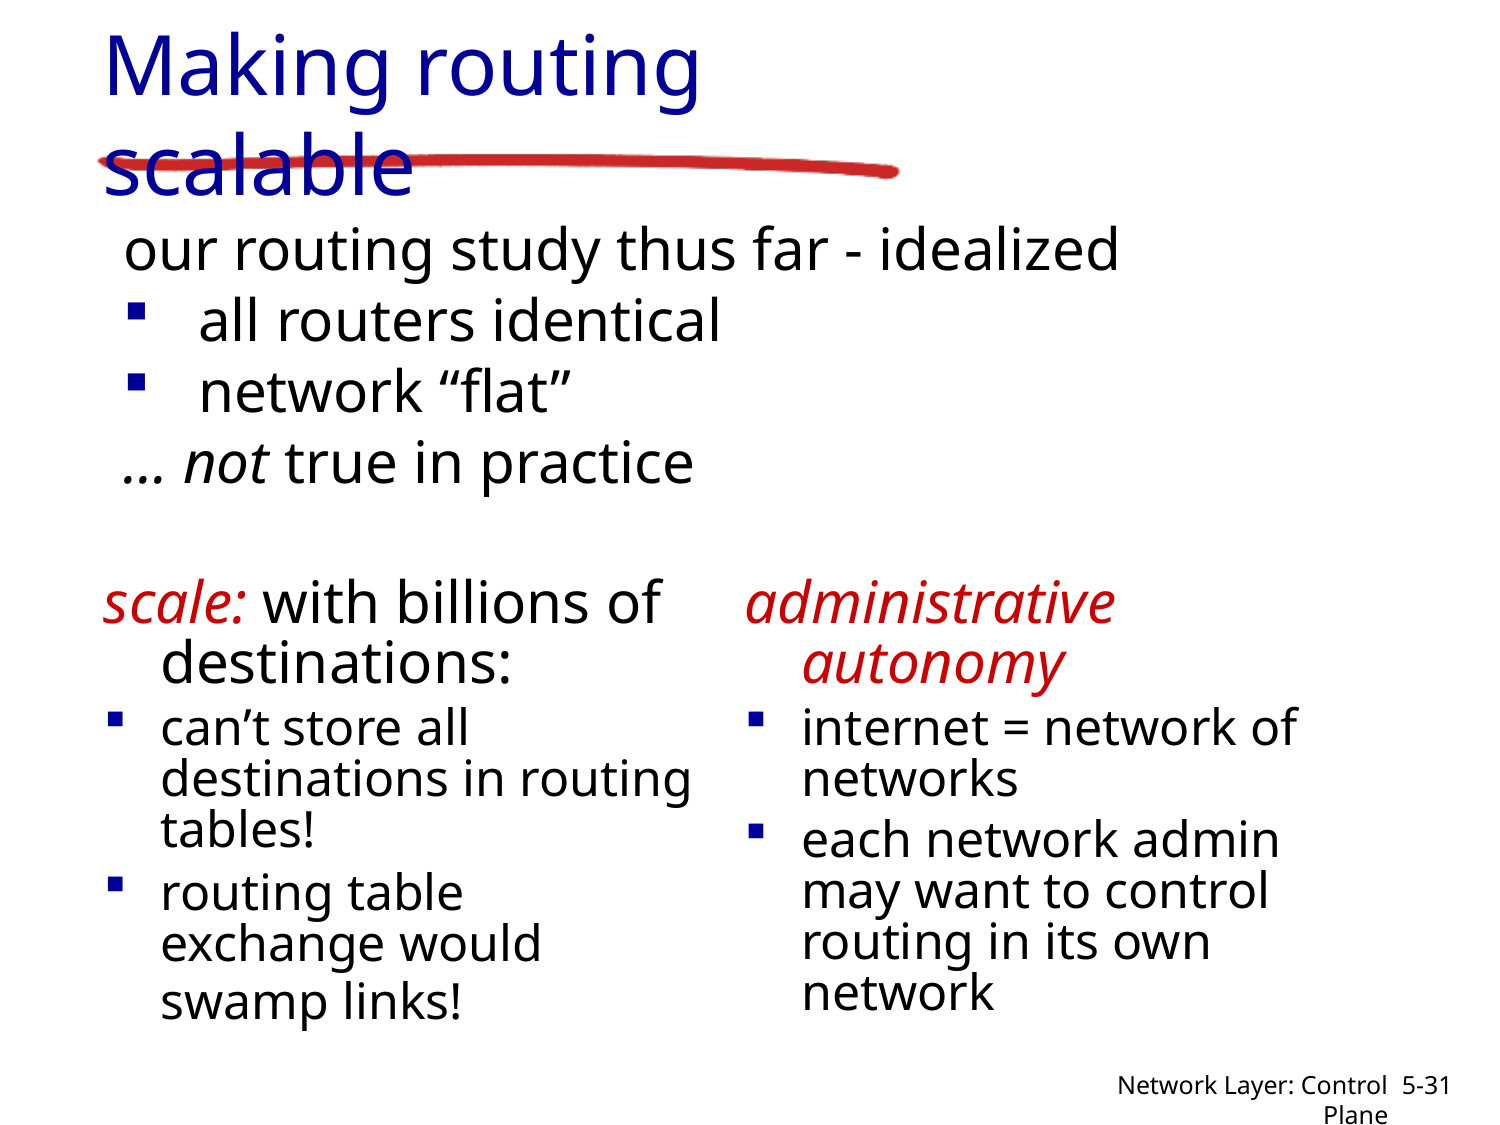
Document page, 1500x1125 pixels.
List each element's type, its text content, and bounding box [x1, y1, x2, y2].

list administrative autonomy internet = network of networks each network admin may want to control routing in its own network [729, 568, 1389, 982]
picture [94, 147, 910, 187]
title Making routing scalable [87, 39, 935, 185]
list scale: with billions of destinations: can’t store all destinations in routing tables! routing table exchange would swamp links! [89, 568, 714, 941]
footer Network Layer: Control Plane [1045, 1062, 1404, 1102]
text_box our routing study thus far - idealized all routers identical network “flat” … not true in practice [108, 215, 1182, 478]
slide_number 5-31 [1387, 1062, 1478, 1107]
